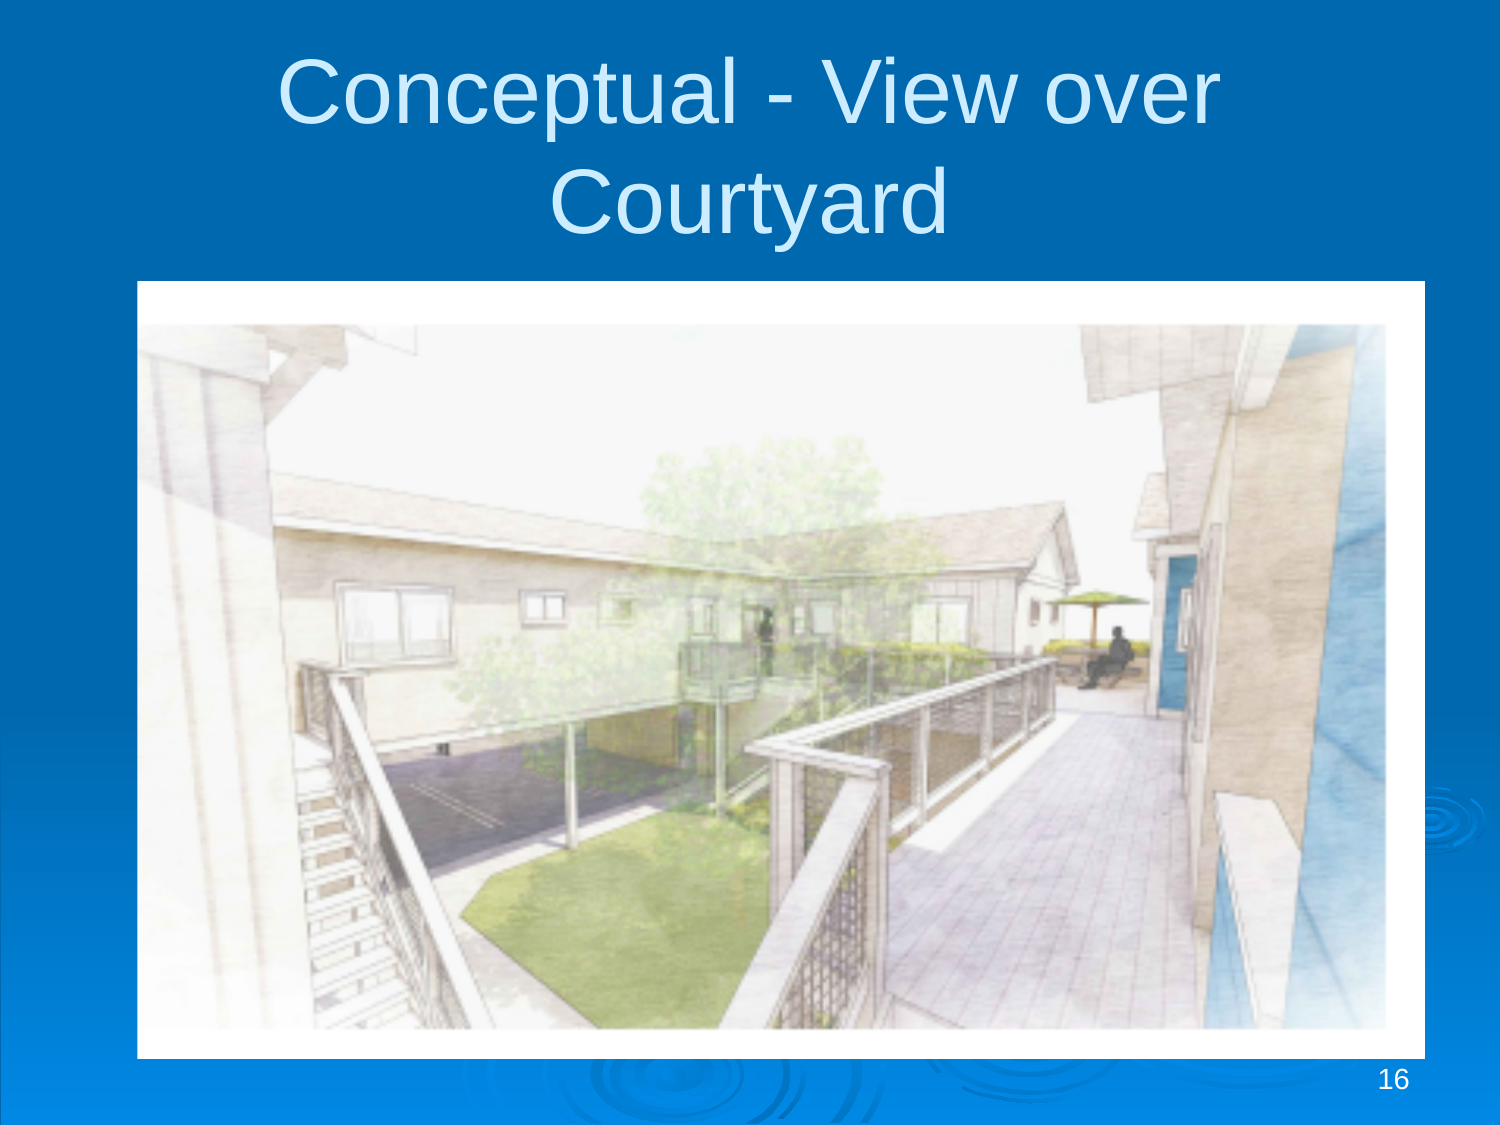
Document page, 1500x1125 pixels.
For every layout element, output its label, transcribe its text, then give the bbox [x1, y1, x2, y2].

title Conceptual - View over Courtyard [75, 45, 1425, 238]
picture [137, 281, 1425, 1059]
slide_number 16 [1074, 1059, 1425, 1103]
